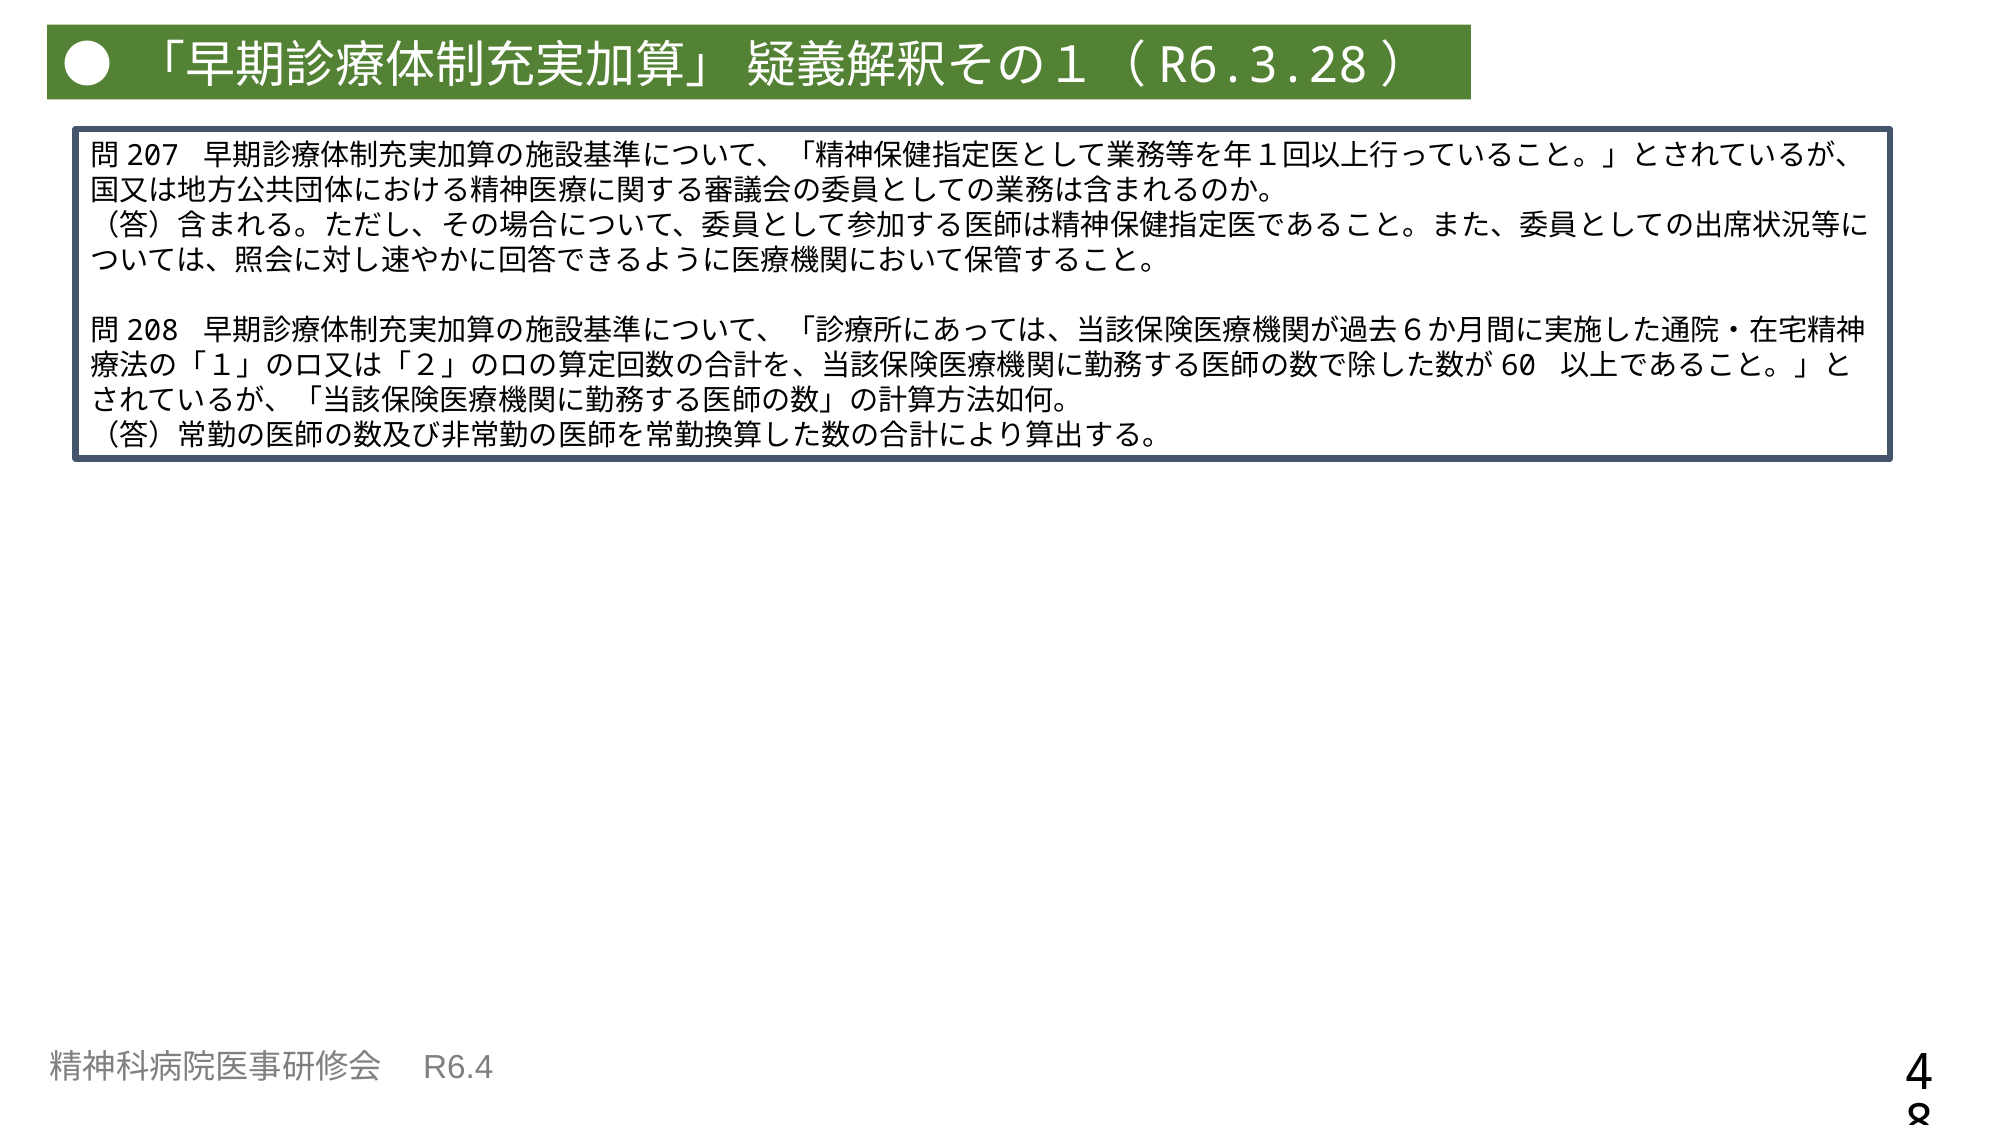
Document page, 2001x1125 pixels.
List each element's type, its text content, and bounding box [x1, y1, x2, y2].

subtitle 48 [1889, 1033, 1979, 1093]
text_box ● 「早期診療体制充実加算」 疑義解釈その１（R6.3.28） [47, 24, 1471, 100]
text_box 問207 早期診療体制充実加算の施設基準について、「精神保健指定医として業務等を年１回以上行っていること。」とされているが、国又は地方公共団体における精神医療に関する審議会の委員としての業務は含まれるのか。 （答）含まれる。ただし、その場合について、委員として参加する医師は精神保健指定医であること。また、委員としての出席状況等については、照会に対し速やかに回答できるように医療機関において保管すること。 問208 早期診療体制充実加算の施設基準について、「診療所にあっては、当該保険医療機関が過去６か月間に実施した通院・在宅精神療法の「１」のロ又は「２」のロの算定回数の合計を、当該保険医療機関に勤務する医師の数で除した数が60 以上であること。」とされているが、「当該保険医療機関に勤務する医師の数」の計算方法如何。 （答）常勤の医師の数及び非常勤の医師を常勤換算した数の合計により算出する。 [75, 129, 1890, 459]
